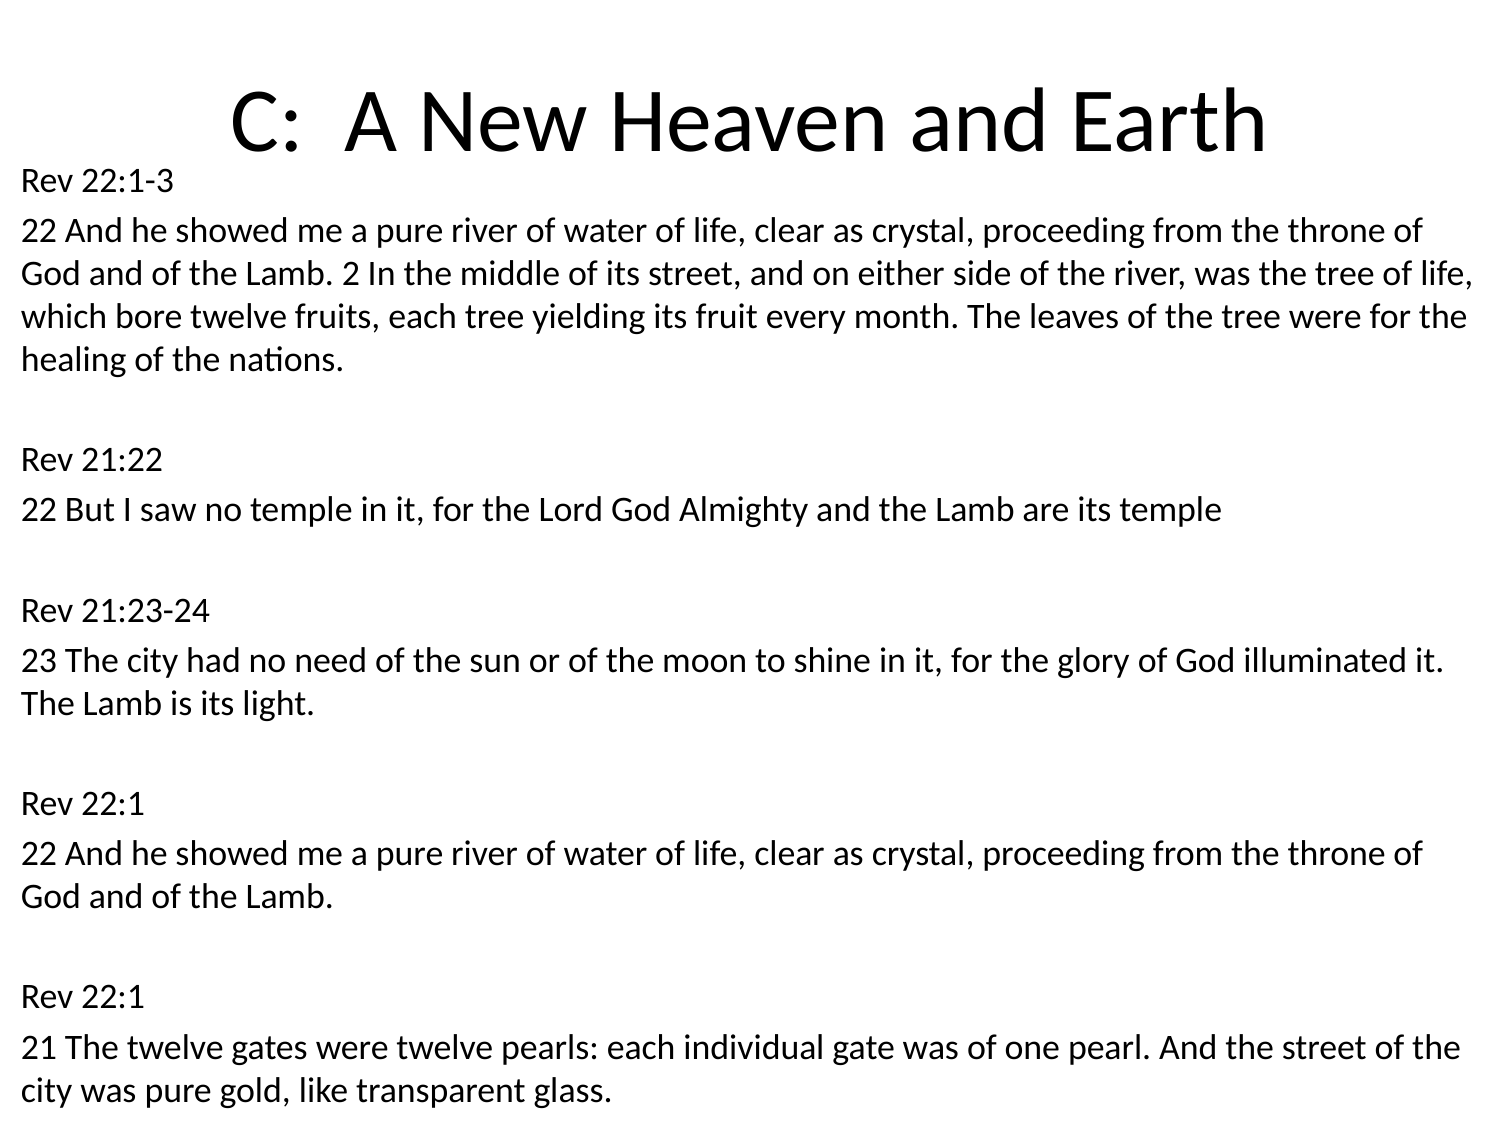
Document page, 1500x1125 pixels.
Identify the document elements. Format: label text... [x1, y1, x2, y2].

title C: A New Heaven and Earth [75, 45, 1425, 149]
list Rev 22:1-3 22 And he showed me a pure river of water of life, clear as crystal, proceeding from the throne of God and of the Lamb. 2 In the middle of its street, and on either side of the river, was the tree of life, which bore twelve fruits, each tree yielding its fruit every month. The leaves of the tree were for the healing of the nations. Rev 21:22 22 But I saw no temple in it, for the Lord God Almighty and the Lamb are its temple Rev 21:23-24 23 The city had no need of the sun or of the moon to shine in it, for the glory of God illuminated it. The Lamb is its light. Rev 22:1 22 And he showed me a pure river of water of life, clear as crystal, proceeding from the throne of God and of the Lamb. Rev 22:1 21 The twelve gates were twelve pearls: each individual gate was of one pearl. And the street of the city was pure gold, like transparent glass. [5, 149, 1500, 1125]
